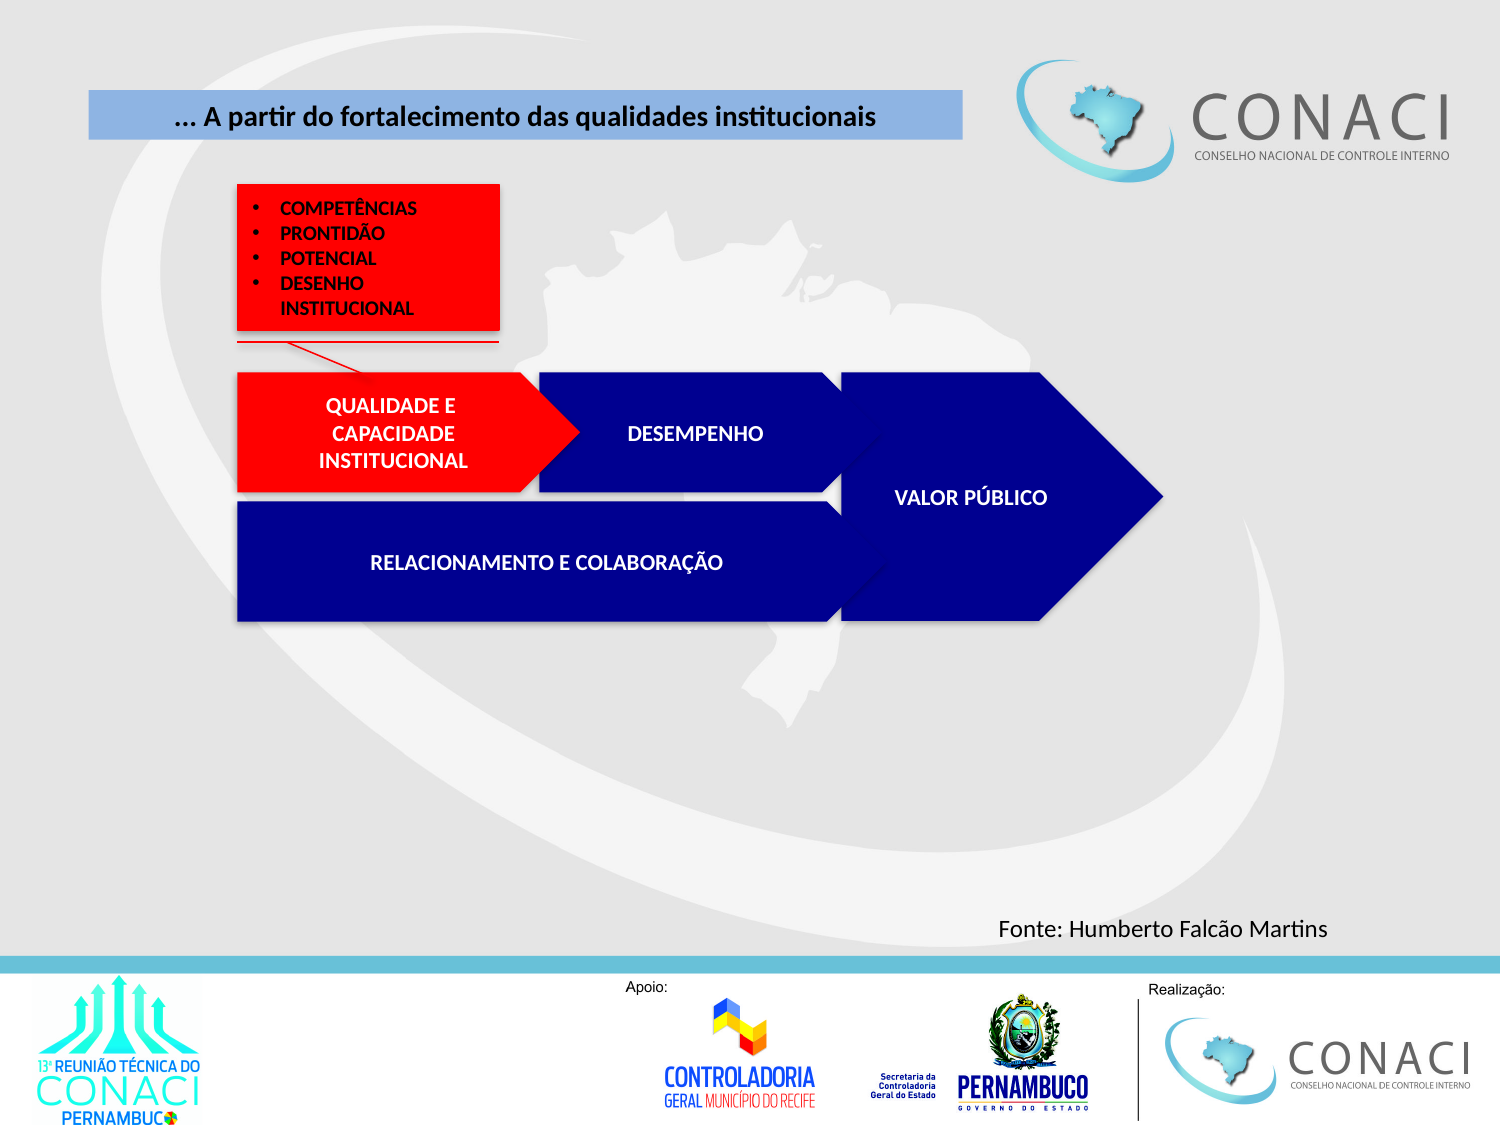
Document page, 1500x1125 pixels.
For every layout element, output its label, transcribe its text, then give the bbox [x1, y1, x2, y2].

text_box VALOR PÚBLICO [841, 372, 1164, 621]
text_box DESEMPENHO [539, 372, 883, 493]
text_box COMPETÊNCIAS PRONTIDÃO POTENCIAL DESENHO INSTITUCIONAL [237, 341, 499, 379]
picture [0, 0, 1500, 1125]
text_box COMPETÊNCIAS PRONTIDÃO POTENCIAL DESENHO INSTITUCIONAL [237, 184, 500, 331]
text_box RELACIONAMENTO E COLABORAÇÃO [237, 501, 887, 622]
text_box ... A partir do fortalecimento das qualidades institucionais [88, 90, 963, 140]
text_box QUALIDADE E CAPACIDADE INSTITUCIONAL [237, 372, 581, 493]
text_box Fonte: Humberto Falcão Martins [983, 905, 1344, 950]
